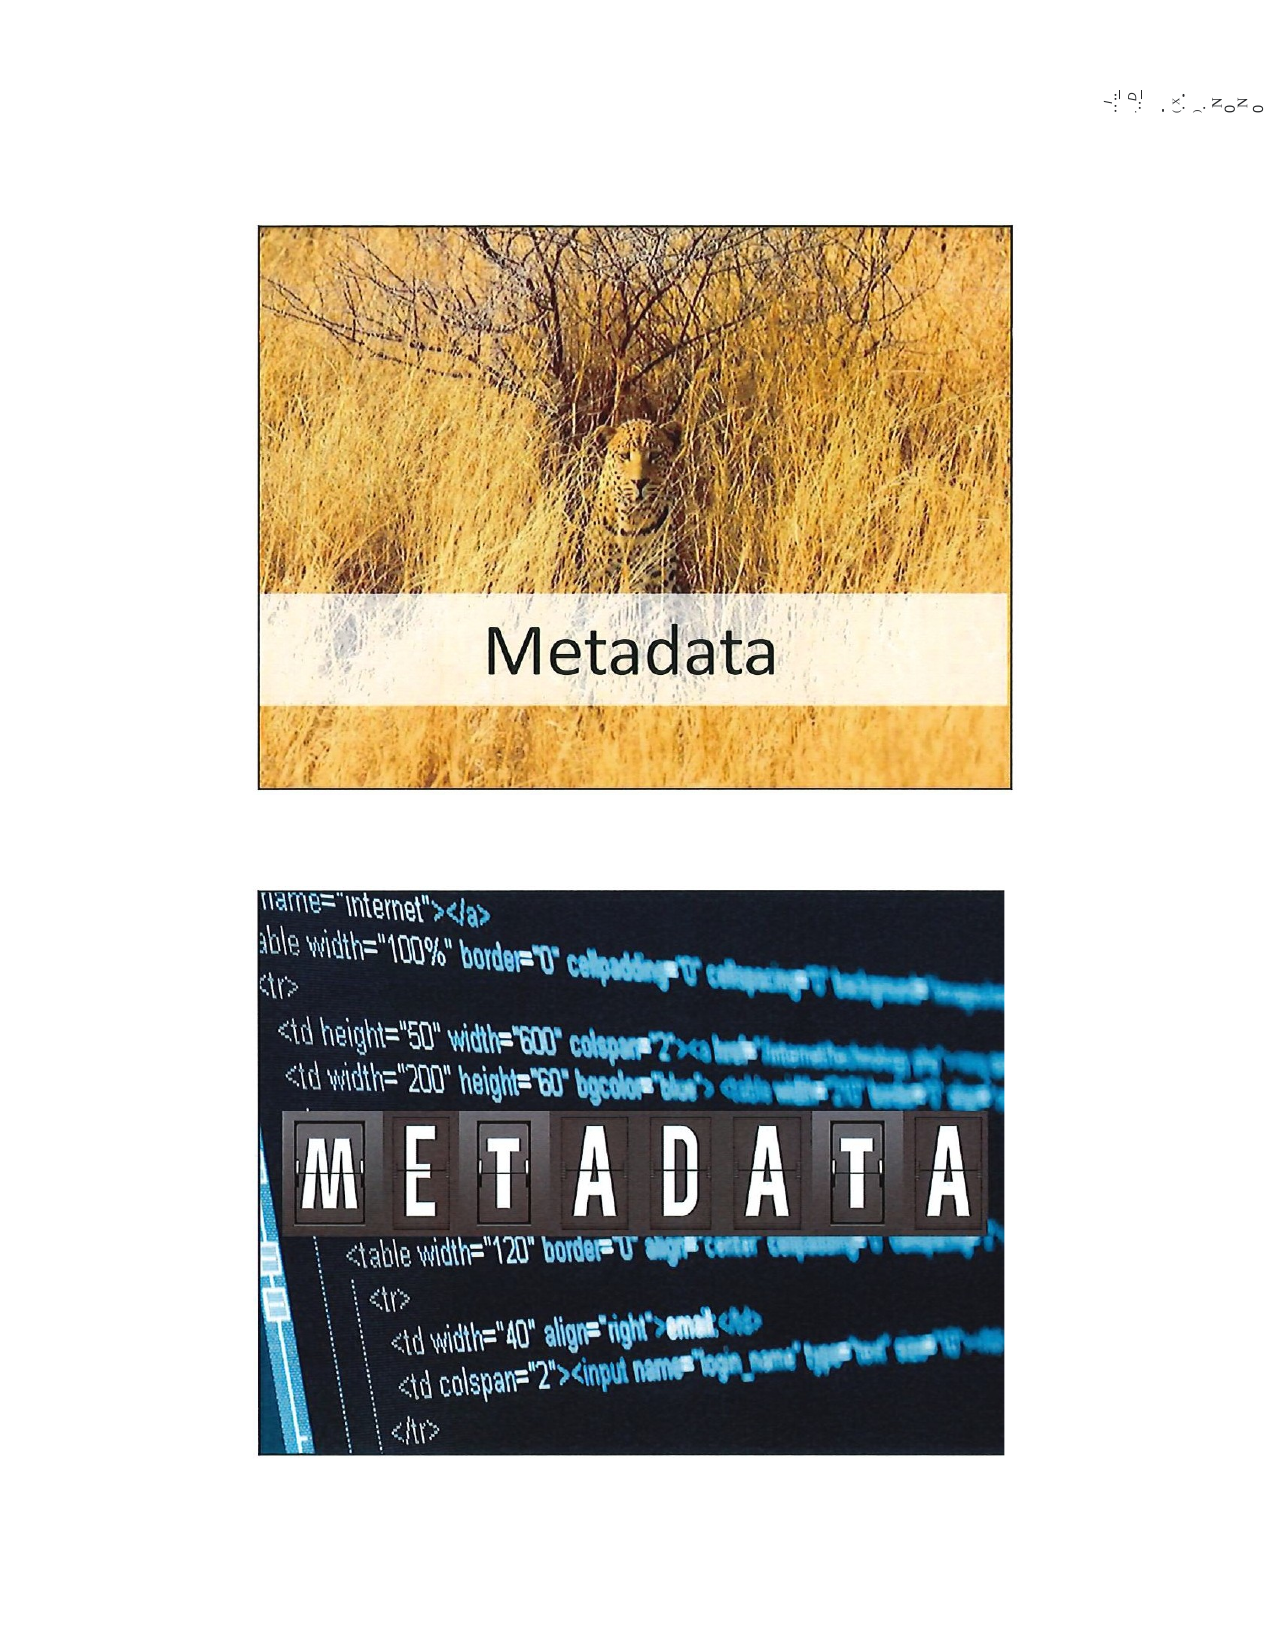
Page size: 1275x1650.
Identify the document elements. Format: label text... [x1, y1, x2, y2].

text_box [251, 886, 1005, 1459]
text_box ..I.....D ..(.X..). N 0 N 0 [1096, 88, 1202, 116]
text_box [252, 221, 1020, 795]
